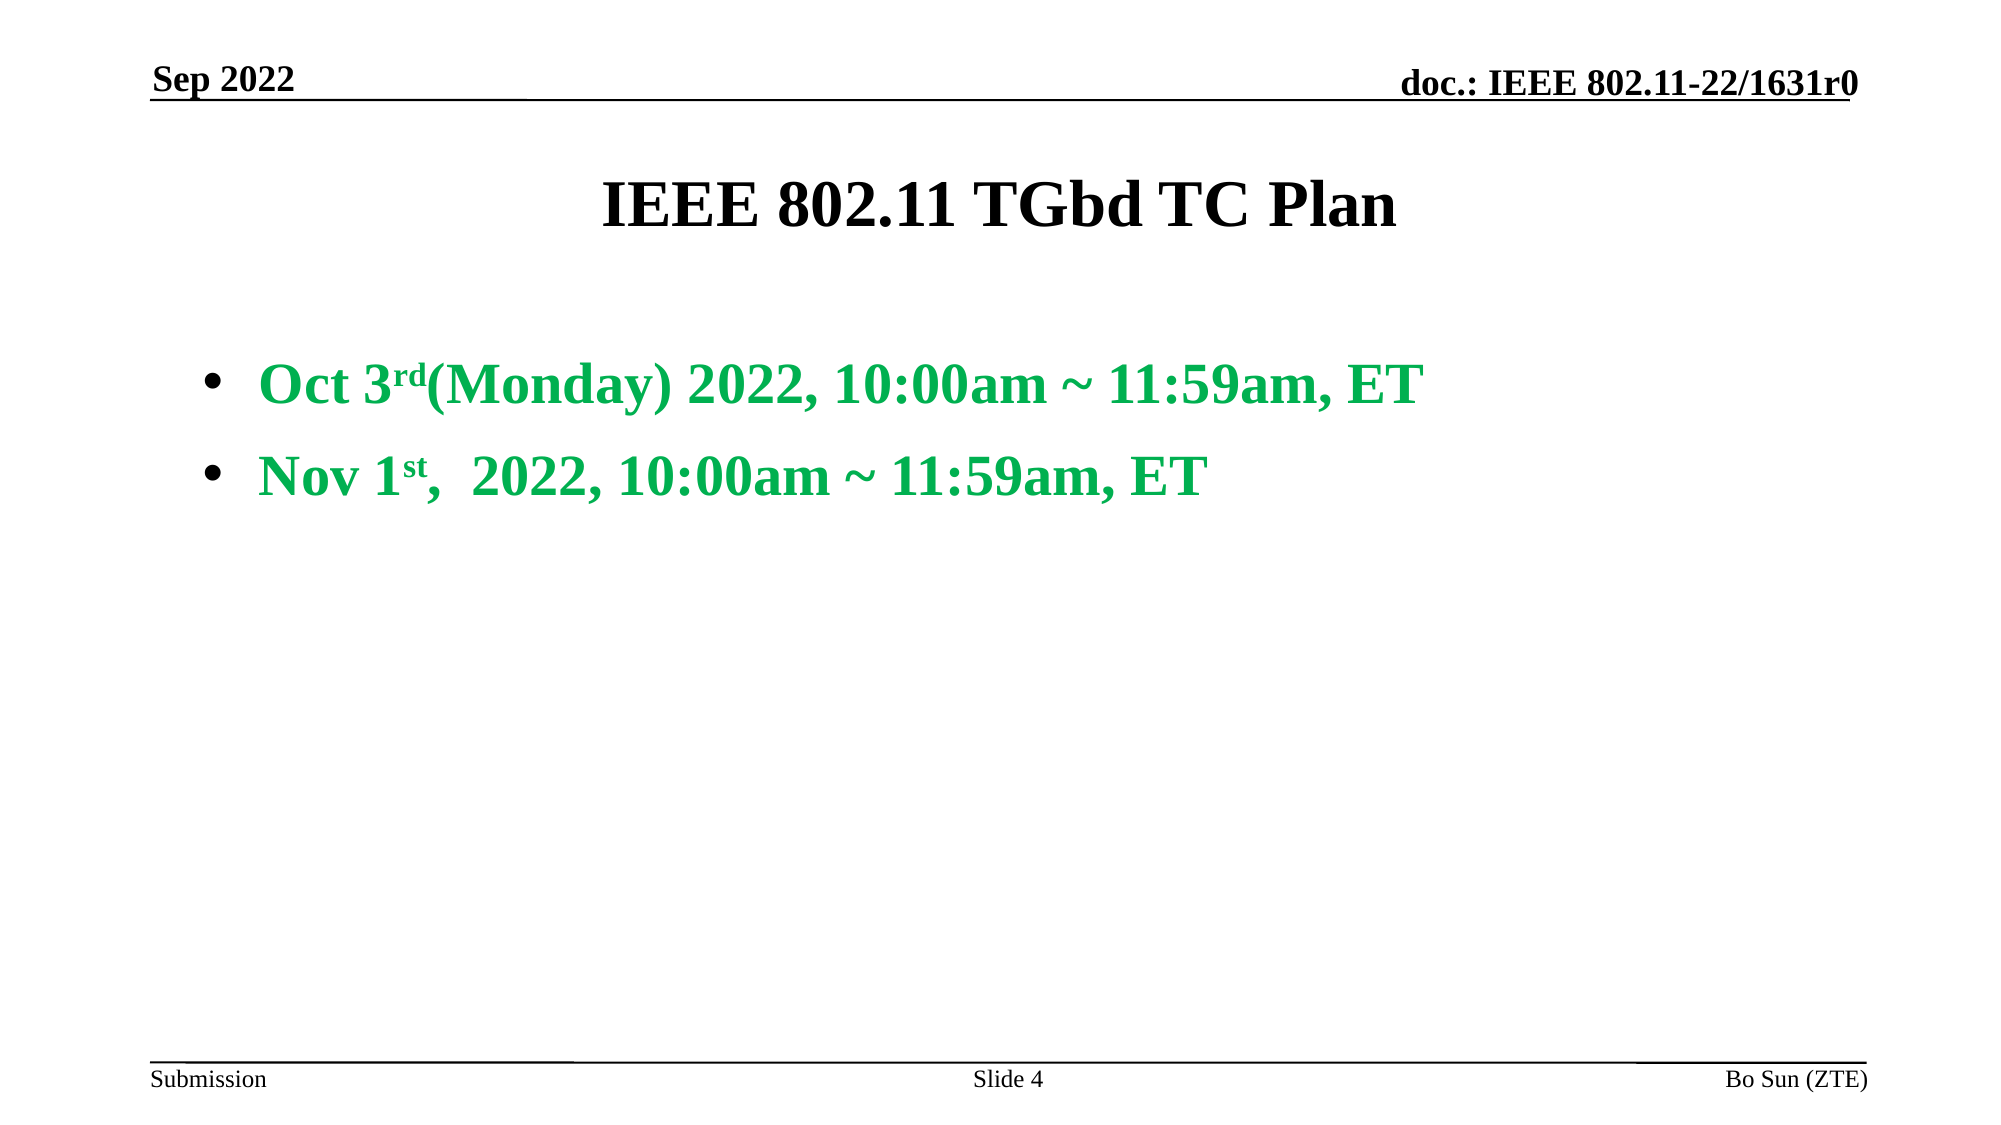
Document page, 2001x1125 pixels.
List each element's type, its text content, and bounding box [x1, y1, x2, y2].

title IEEE 802.11 TGbd TC Plan [149, 112, 1850, 288]
text_box Oct 3rd(Monday) 2022, 10:00am ~ 11:59am, ET Nov 1st, 2022, 10:00am ~ 11:59am, ET [187, 337, 1875, 988]
slide_number Slide 4 [950, 1061, 1067, 1123]
footer Bo Sun (ZTE) [1171, 1061, 1869, 1093]
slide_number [152, 54, 563, 100]
